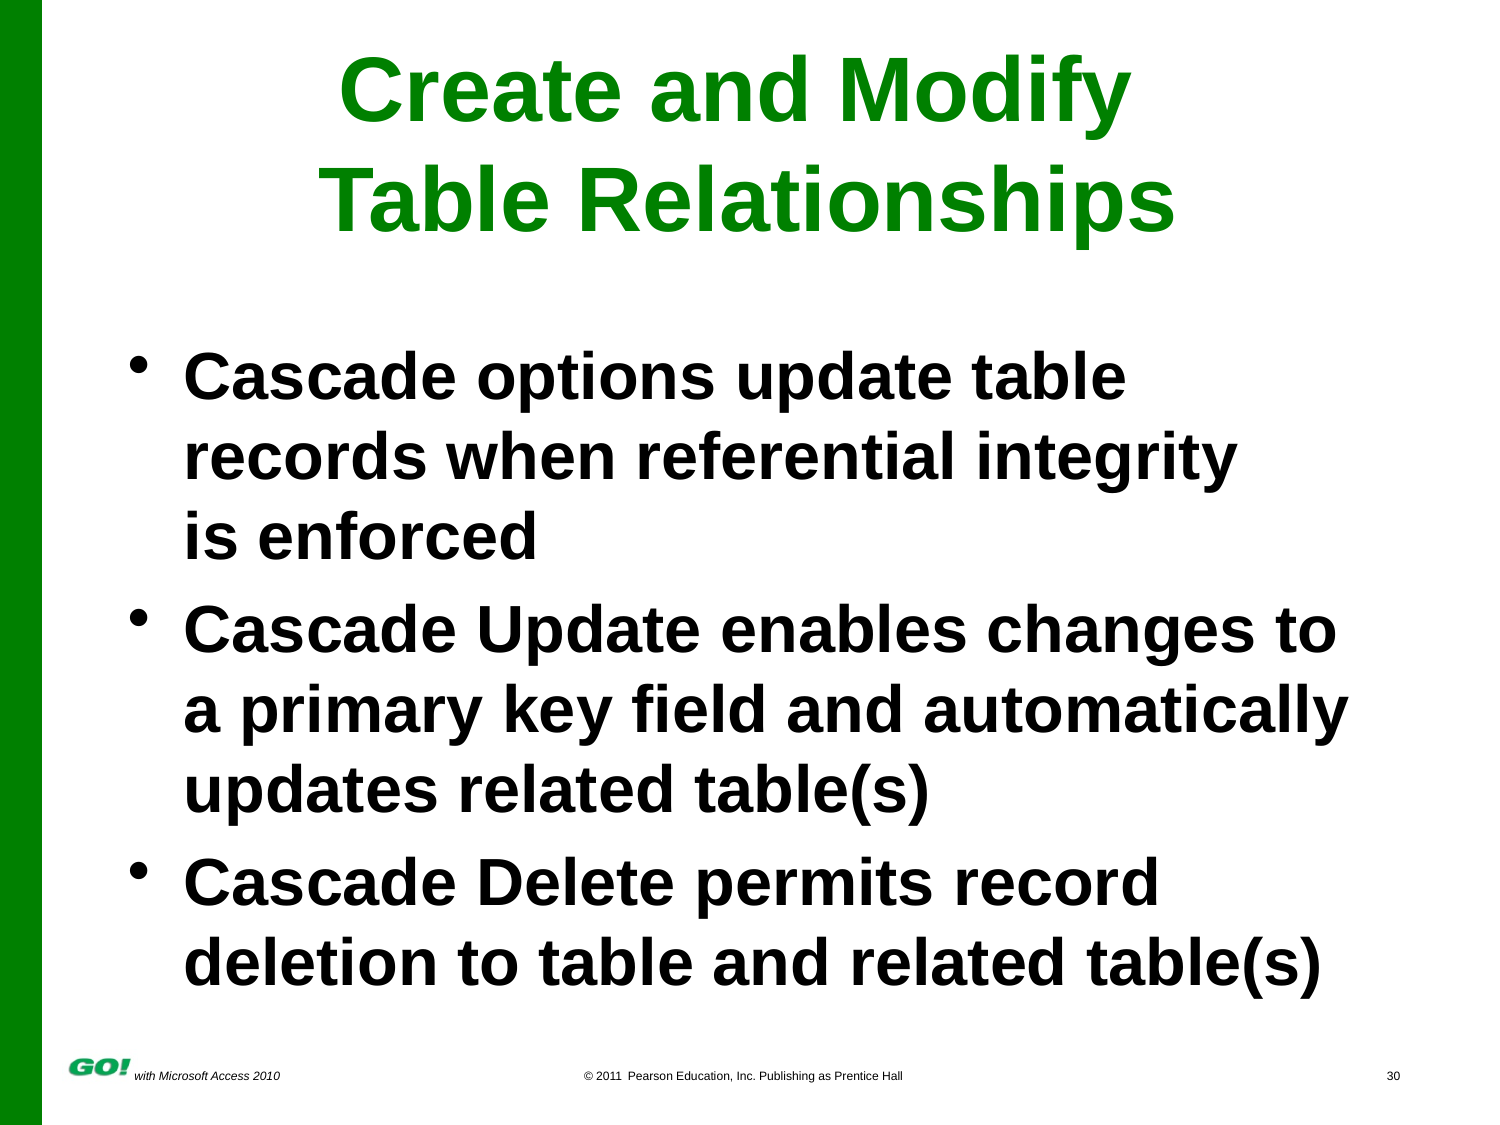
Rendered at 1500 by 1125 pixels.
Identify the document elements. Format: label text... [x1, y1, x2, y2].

list Cascade options update table records when referential integrity is enforced Cascade Update enables changes to a primary key field and automatically updates related table(s) Cascade Delete permits record deletion to table and related table(s) [112, 324, 1388, 1001]
picture [62, 1049, 138, 1086]
title Create and Modify Table Relationships [73, 45, 1424, 234]
